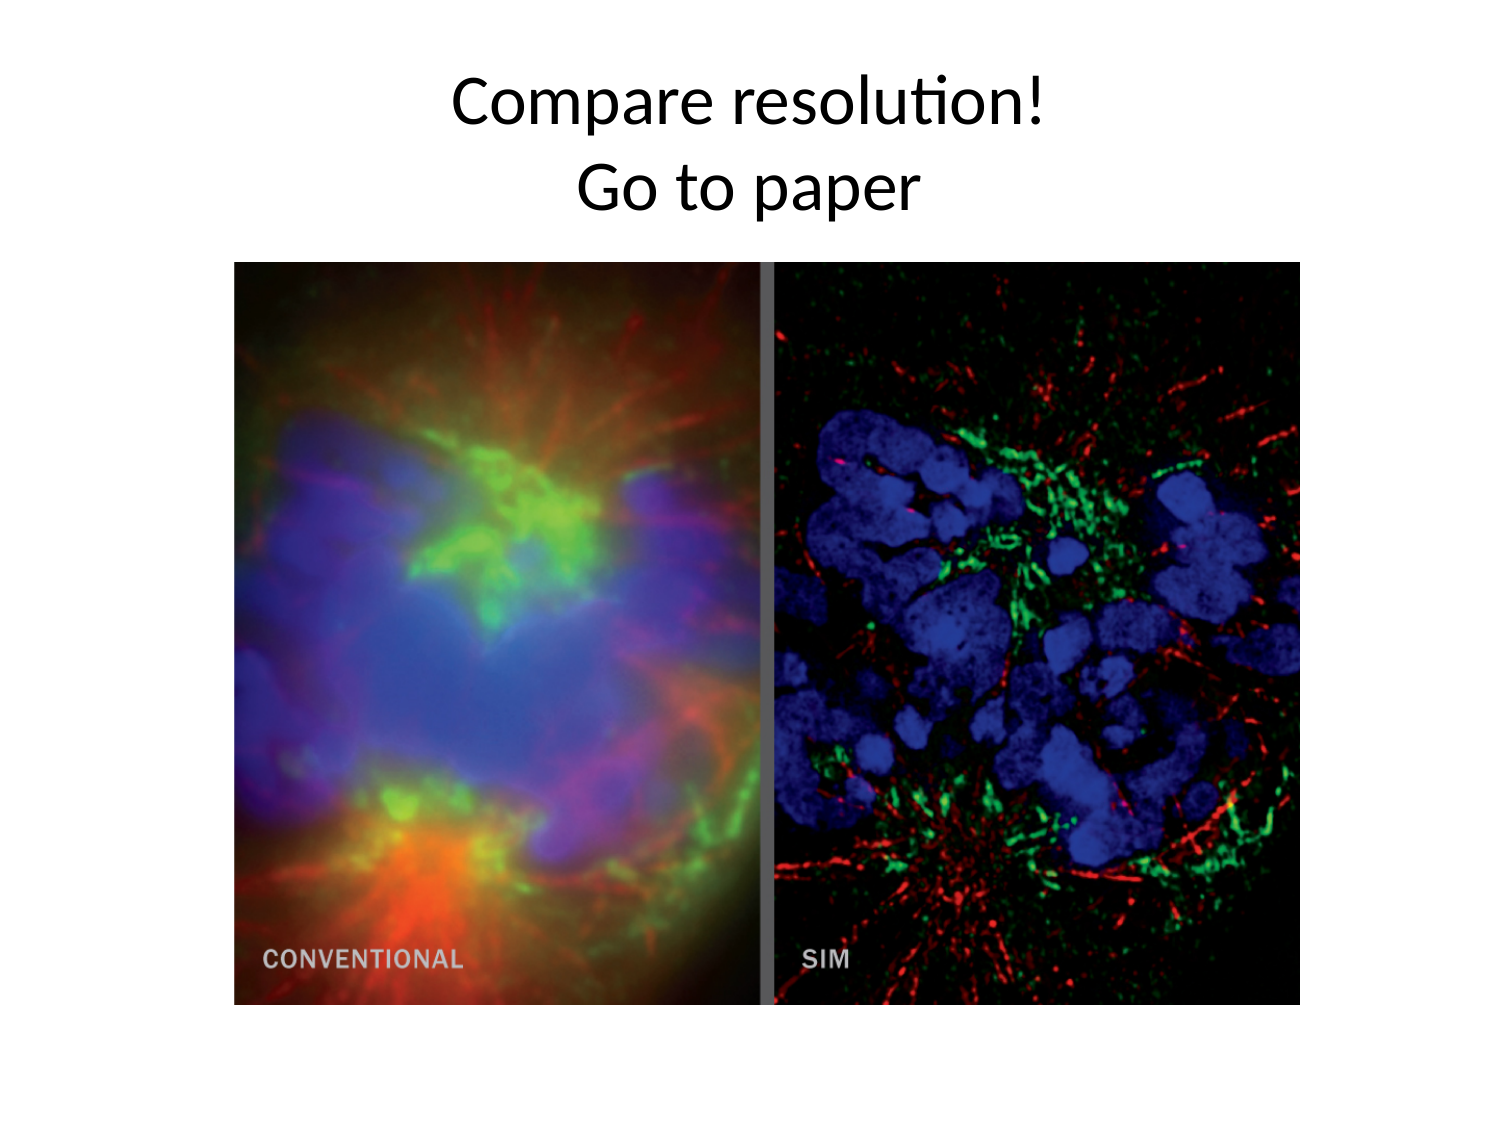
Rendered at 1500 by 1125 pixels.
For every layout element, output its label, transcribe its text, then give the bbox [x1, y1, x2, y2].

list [92, 262, 1443, 1006]
title Compare resolution! Go to paper [75, 45, 1425, 233]
